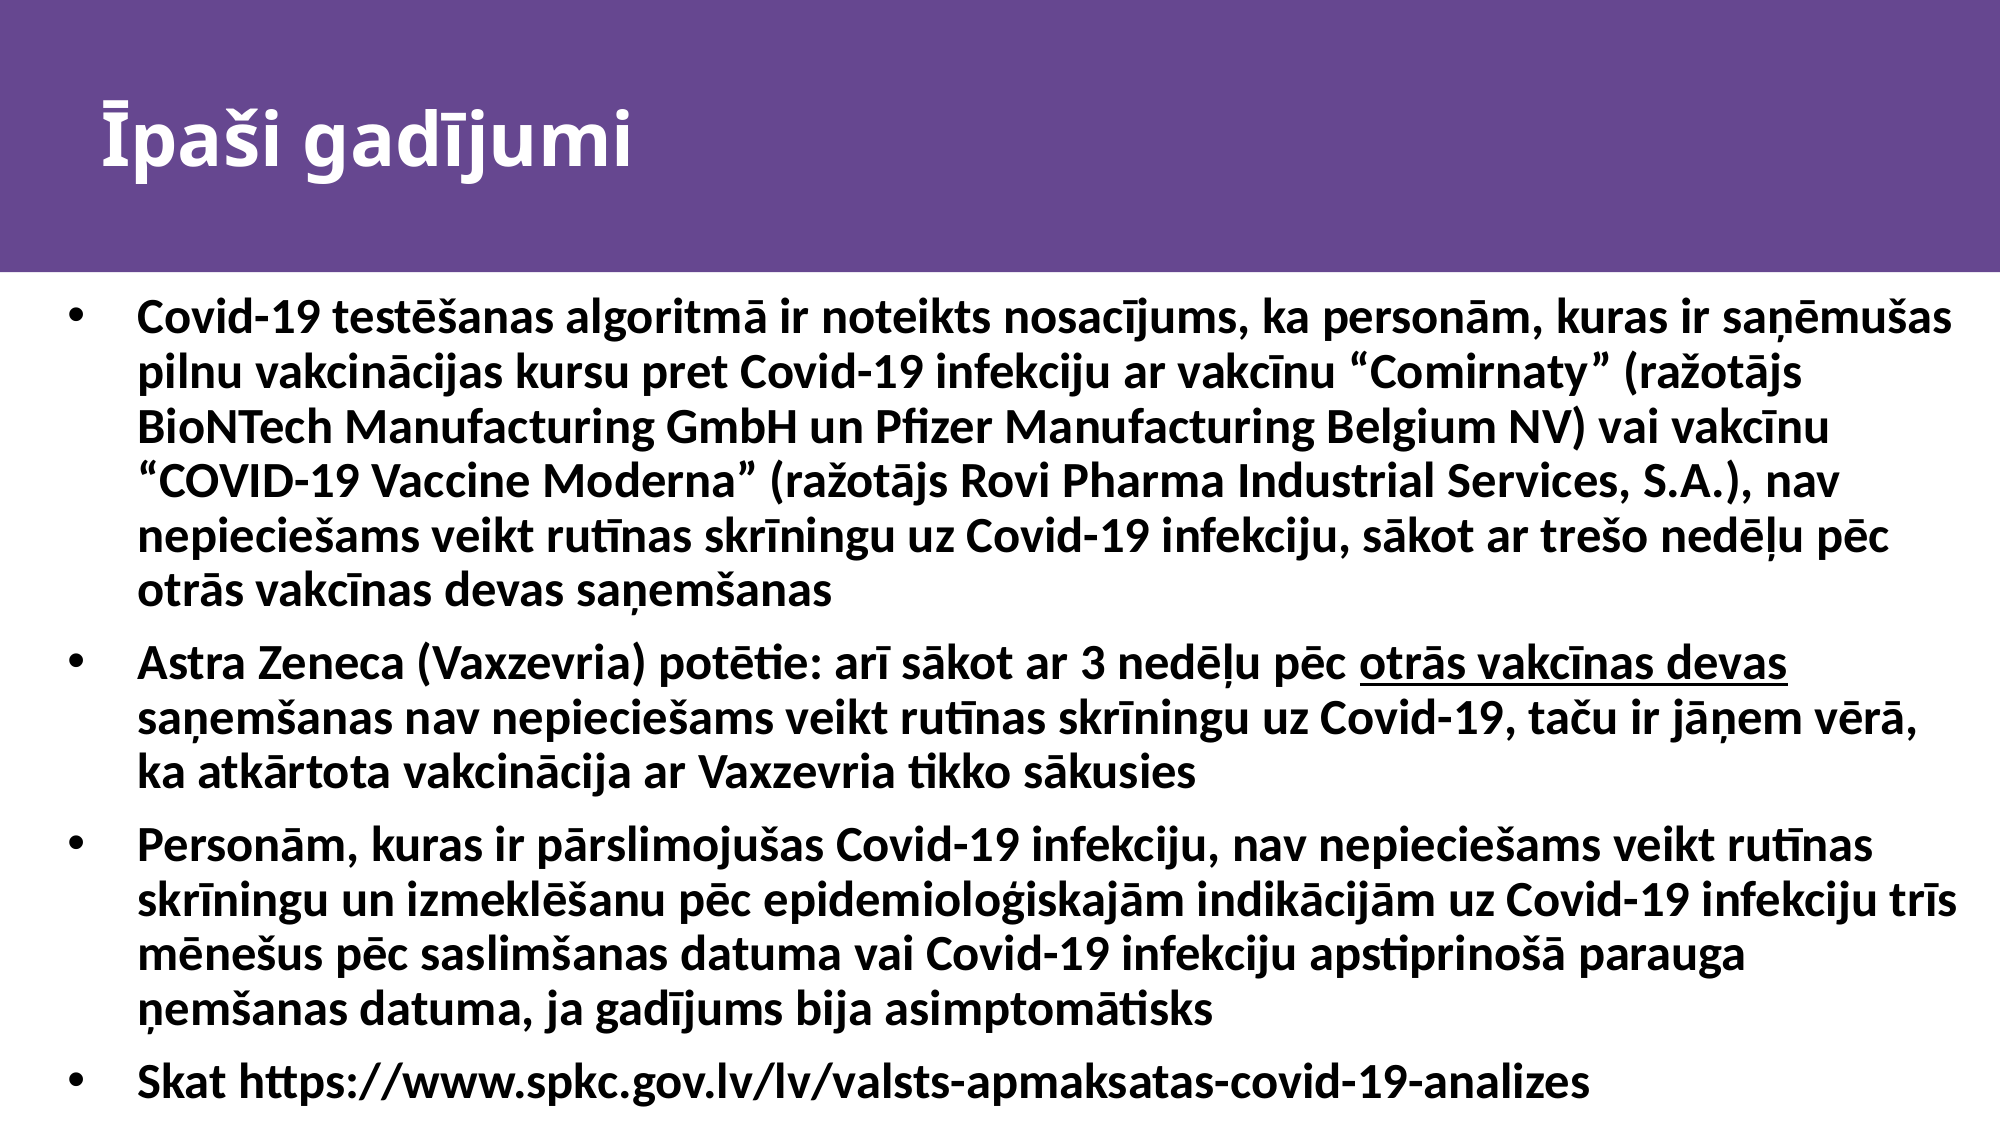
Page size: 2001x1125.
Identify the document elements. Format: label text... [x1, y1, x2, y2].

title Īpaši gadījumi [101, 42, 1040, 230]
text_box Covid-19 testēšanas algoritmā ir noteikts nosacījums, ka personām, kuras ir saņēmušas pilnu vakcinācijas kursu pret Covid-19 infekciju ar vakcīnu “Comirnaty” (ražotājs BioNTech Manufacturing GmbH un Pfizer Manufacturing Belgium NV) vai vakcīnu “COVID-19 Vaccine Moderna” (ražotājs Rovi Pharma Industrial Services, S.A.), nav nepieciešams veikt rutīnas skrīningu uz Covid-19 infekciju, sākot ar trešo nedēļu pēc otrās vakcīnas devas saņemšanas Astra Zeneca (Vaxzevria) potētie: arī sākot ar 3 nedēļu pēc otrās vakcīnas devas saņemšanas nav nepieciešams veikt rutīnas skrīningu uz Covid-19, taču ir jāņem vērā, ka atkārtota vakcinācija ar Vaxzevria tikko sākusies Personām, kuras ir pārslimojušas Covid-19 infekciju, nav nepieciešams veikt rutīnas skrīningu un izmeklēšanu pēc epidemioloģiskajām indikācijām uz Covid-19 infekciju trīs mēnešus pēc saslimšanas datuma vai Covid-19 infekciju apstiprinošā parauga ņemšanas datuma, ja gadījums bija asimptomātisks Skat https://www.spkc.gov.lv/lv/valsts-apmaksatas-covid-19-analizes [40, 282, 1979, 1125]
